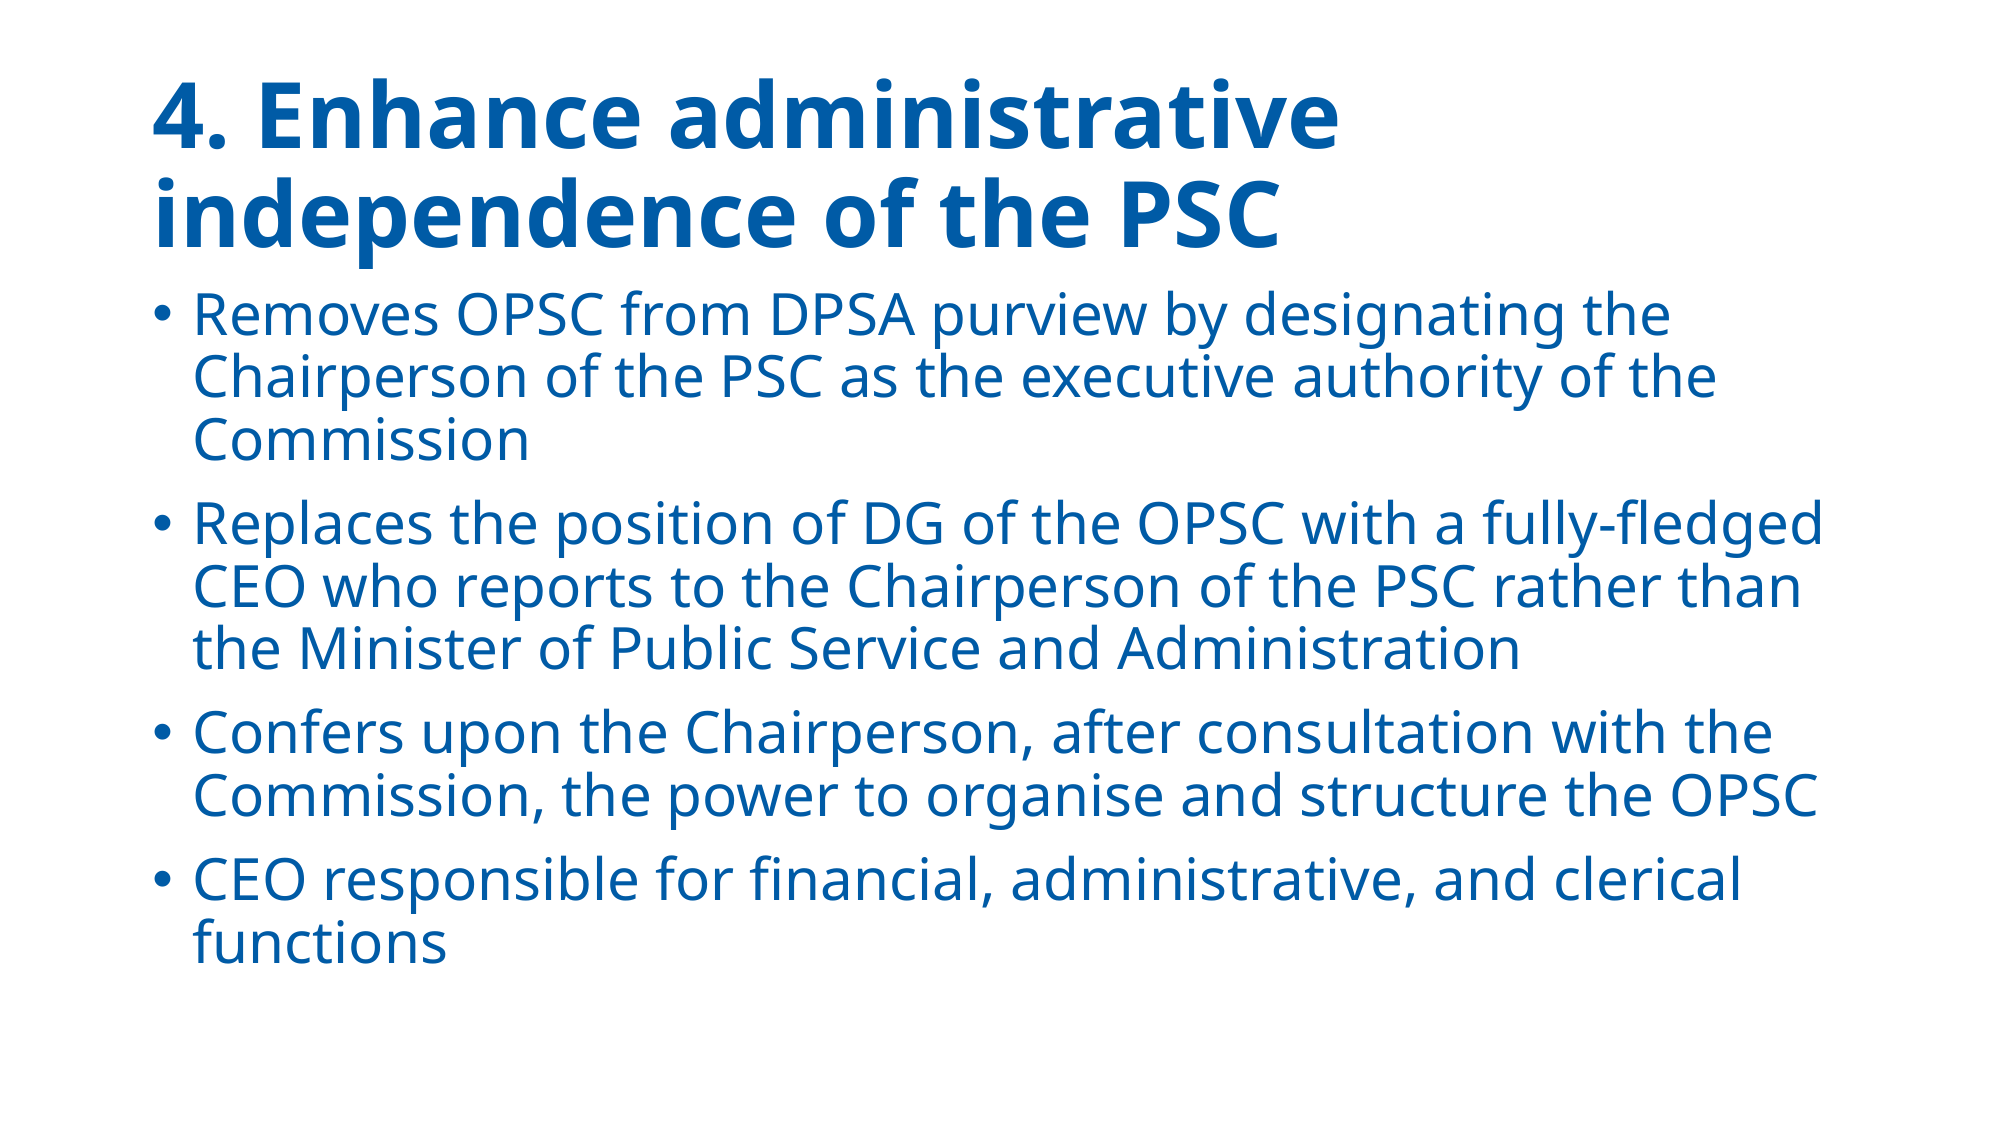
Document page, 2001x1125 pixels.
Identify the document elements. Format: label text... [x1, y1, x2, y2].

list Removes OPSC from DPSA purview by designating the Chairperson of the PSC as the executive authority of the Commission Replaces the position of DG of the OPSC with a fully-fledged CEO who reports to the Chairperson of the PSC rather than the Minister of Public Service and Administration Confers upon the Chairperson, after consultation with the Commission, the power to organise and structure the OPSC CEO responsible for financial, administrative, and clerical functions [137, 277, 1863, 1014]
title 4. Enhance administrative independence of the PSC [137, 59, 1863, 277]
